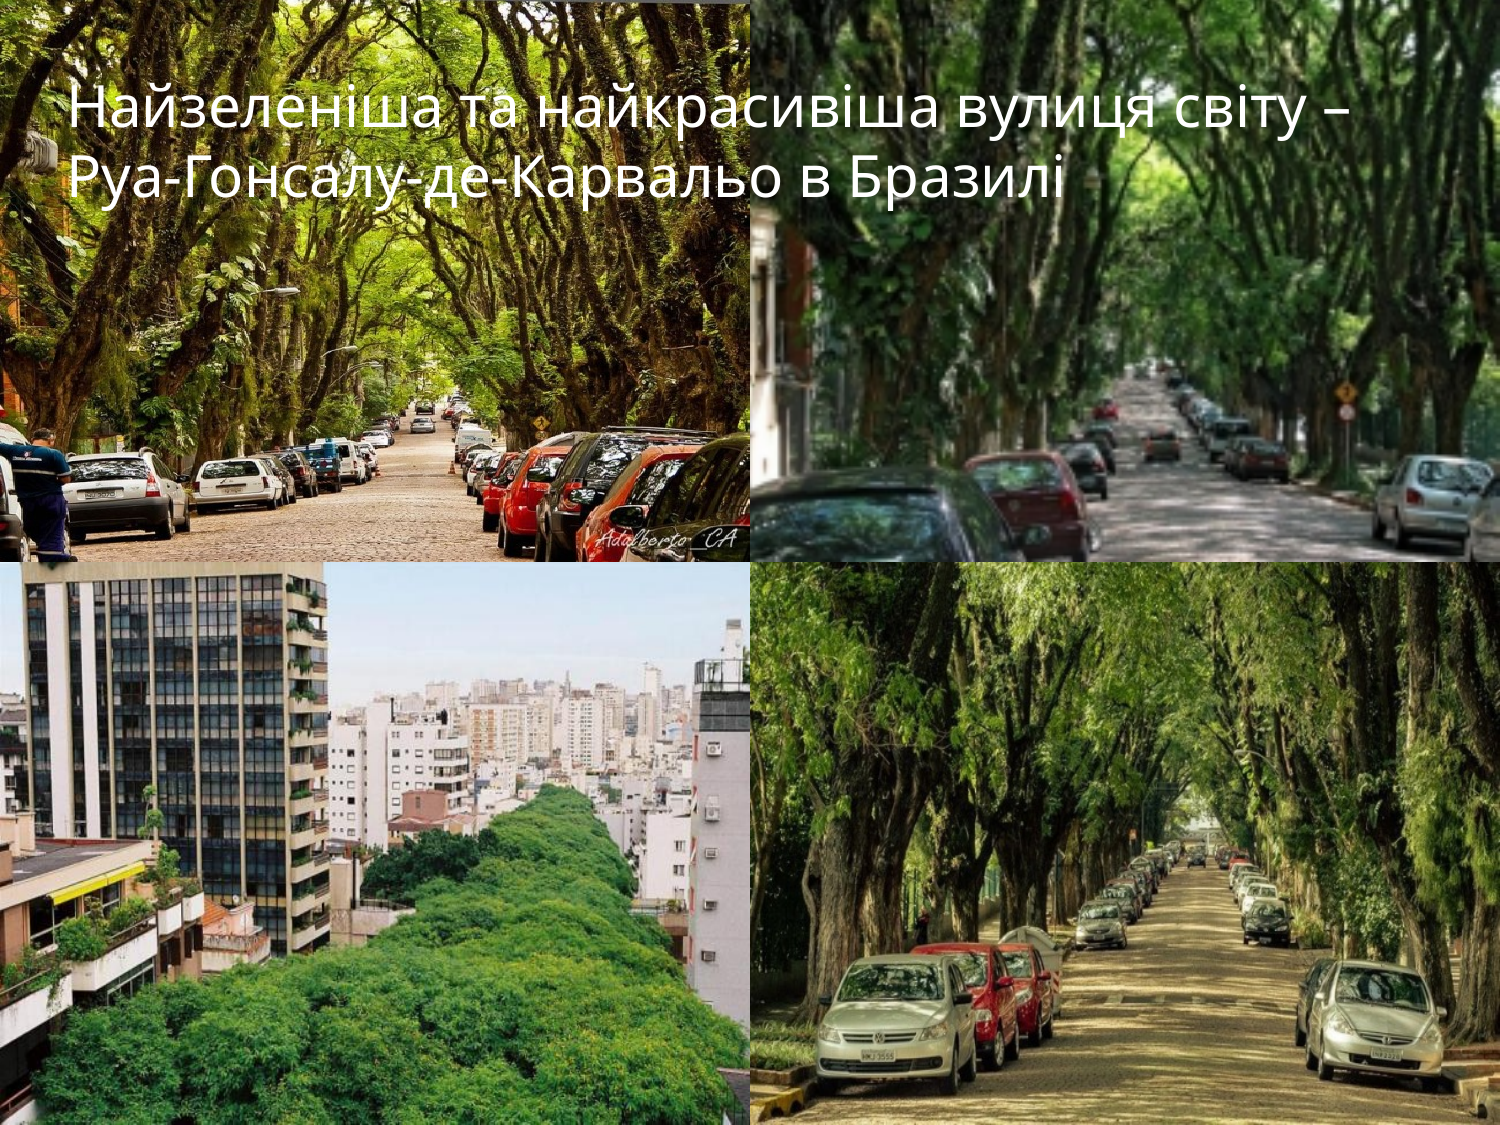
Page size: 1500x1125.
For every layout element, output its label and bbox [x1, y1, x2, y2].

picture [0, 0, 751, 554]
picture [749, 562, 1500, 1125]
picture [0, 562, 741, 1125]
list [762, 0, 1500, 553]
